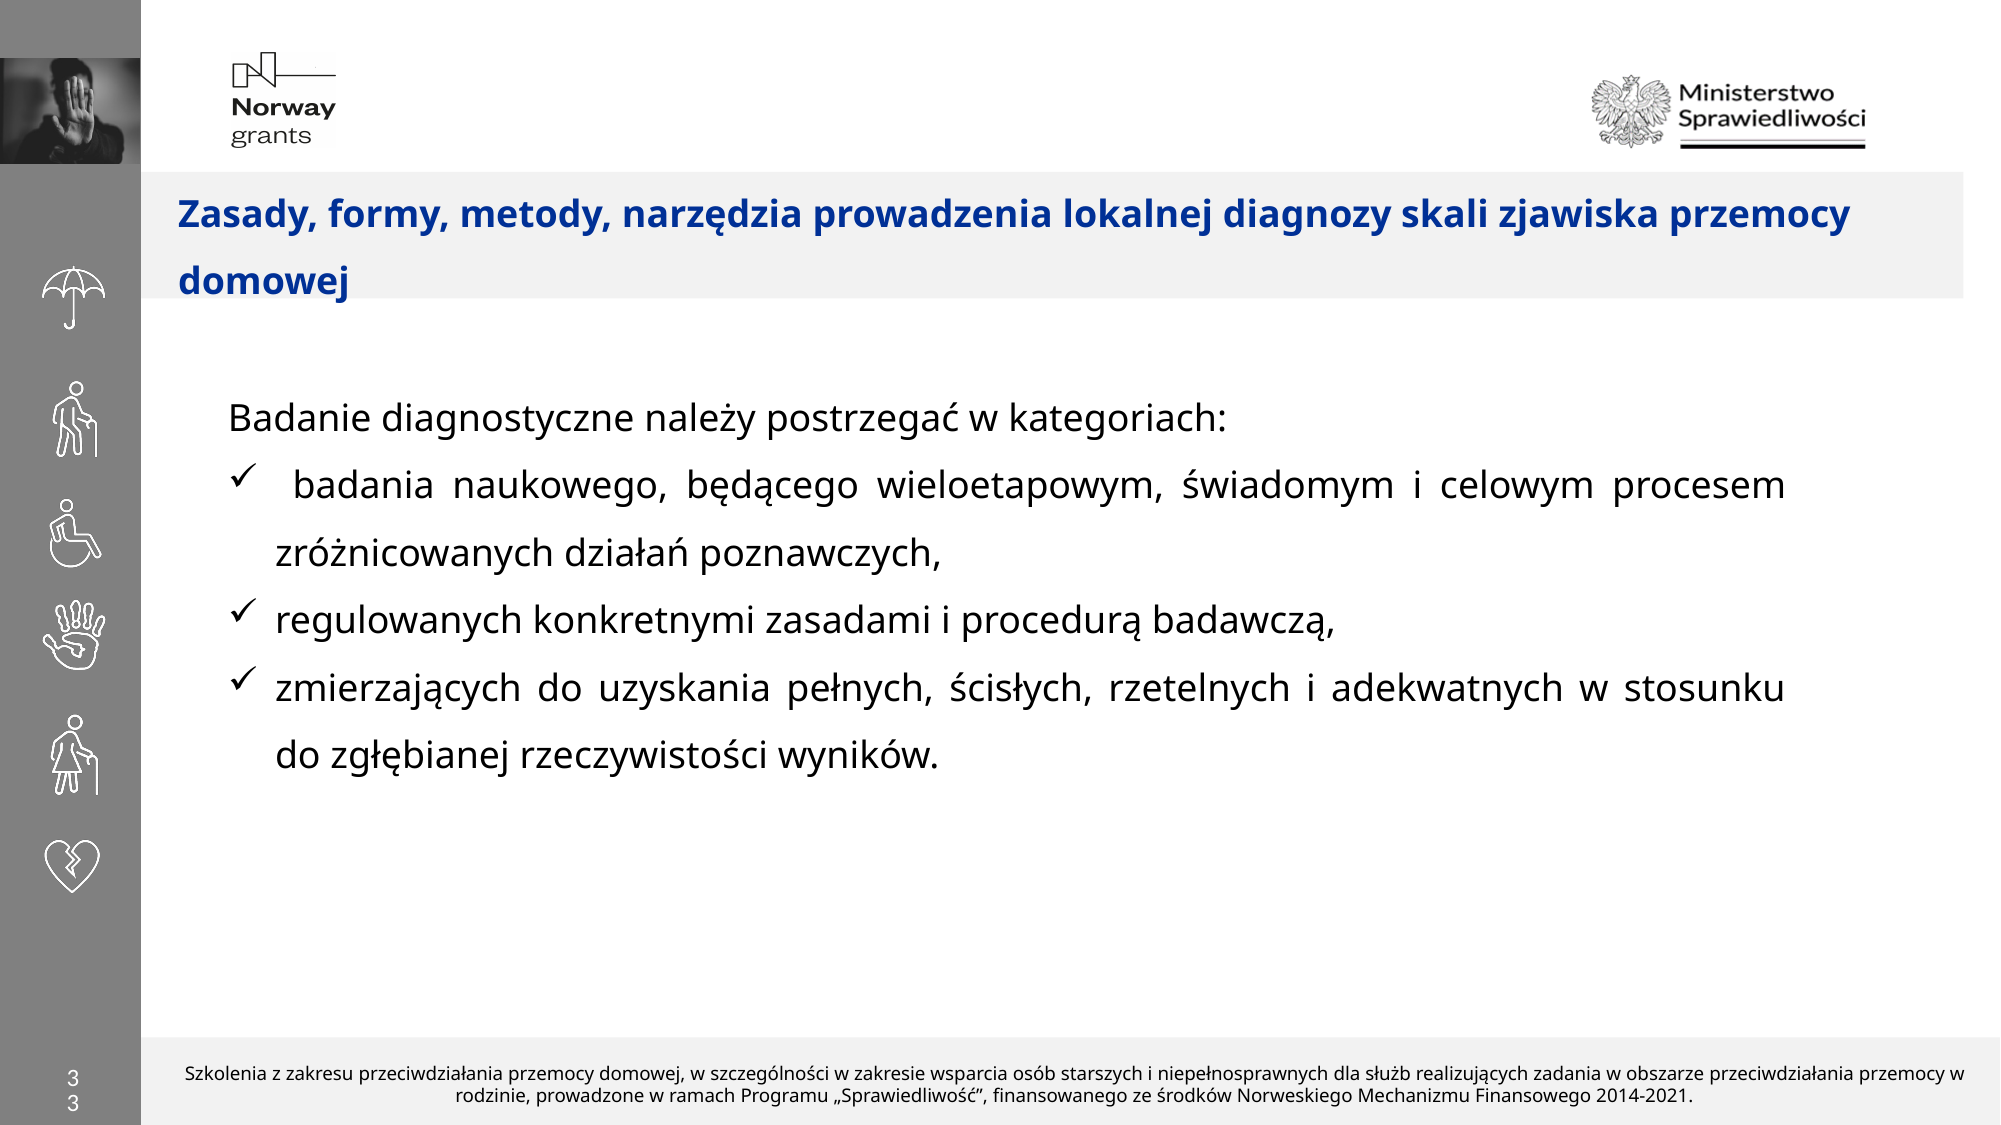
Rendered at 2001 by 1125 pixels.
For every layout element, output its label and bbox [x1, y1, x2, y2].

text_box [0, 0, 2000, 1125]
picture [1572, 53, 1888, 165]
